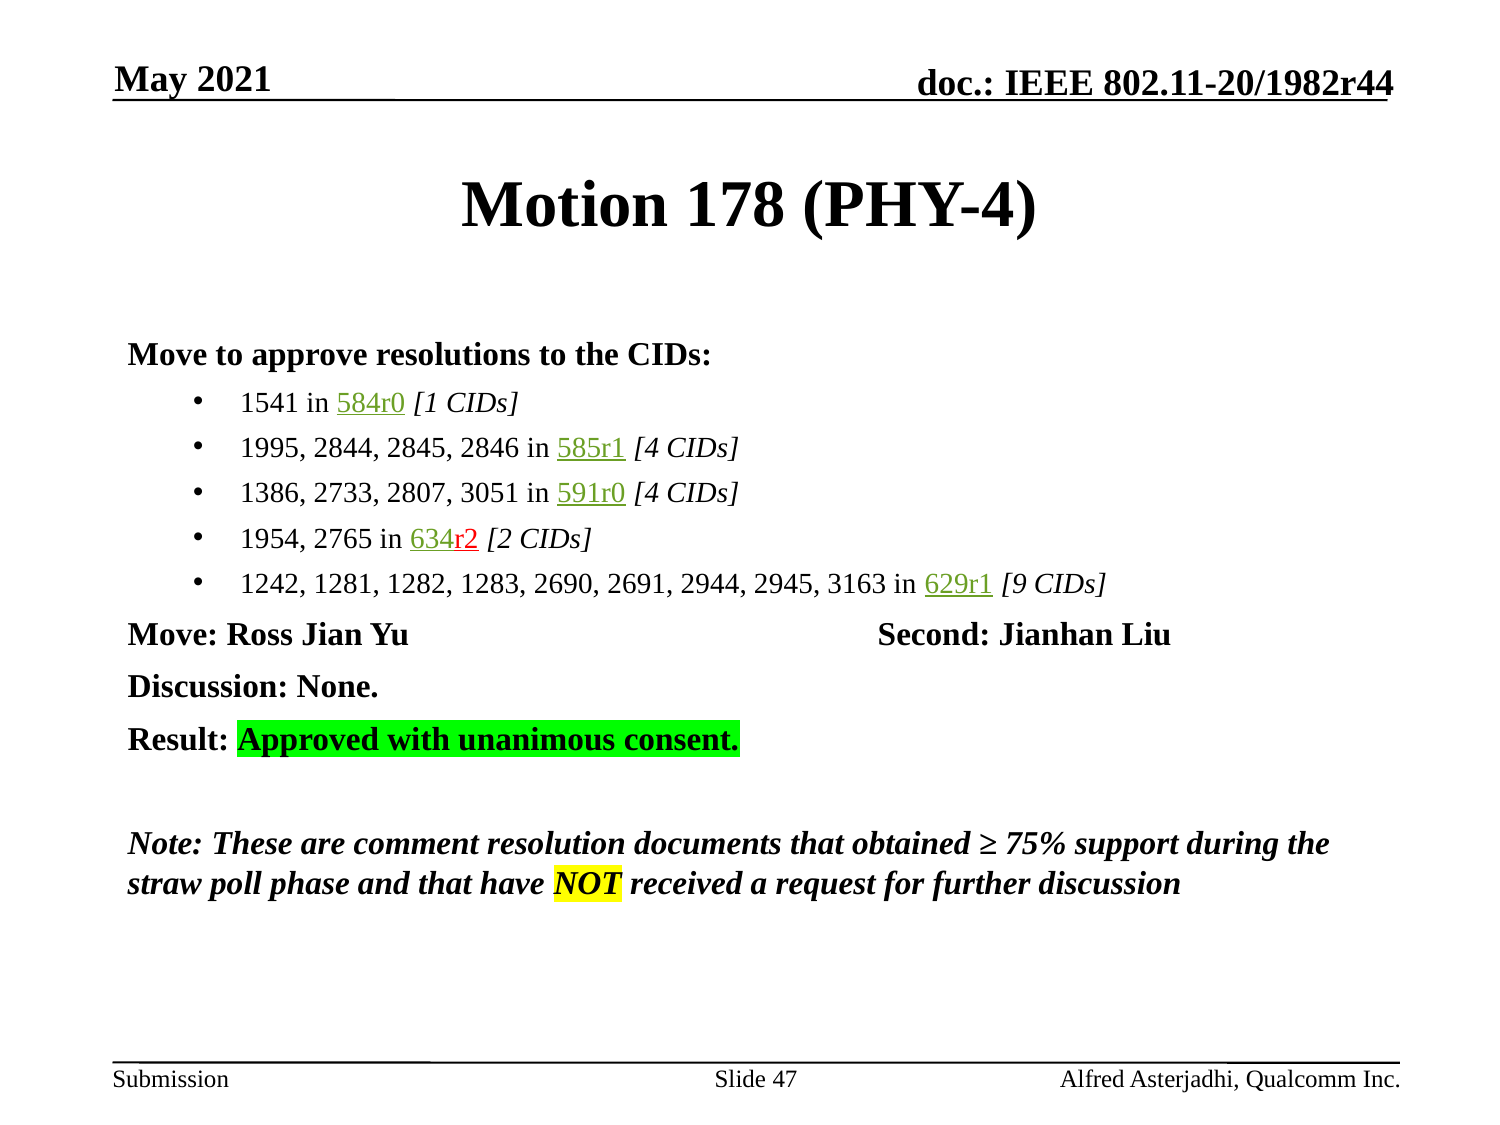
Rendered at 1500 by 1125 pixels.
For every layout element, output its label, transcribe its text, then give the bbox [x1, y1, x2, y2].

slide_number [114, 54, 423, 100]
list Move to approve resolutions to the CIDs: 1541 in 584r0 [1 CIDs] 1995, 2844, 2845, 2846 in 585r1 [4 CIDs] 1386, 2733, 2807, 3051 in 591r0 [4 CIDs] 1954, 2765 in 634r2 [2 CIDs] 1242, 1281, 1282, 1283, 2690, 2691, 2944, 2945, 3163 in 629r1 [9 CIDs] Move: Ross Jian Yu Second: Jianhan Liu Discussion: None. Result: Approved with unanimous consent. Note: These are comment resolution documents that obtained ≥ 75% support during the straw poll phase and that have NOT received a request for further discussion [112, 324, 1388, 1063]
slide_number Slide 47 [712, 1061, 800, 1123]
footer Alfred Asterjadhi, Qualcomm Inc. [878, 1061, 1402, 1093]
title Motion 178 (PHY-4) [112, 112, 1388, 288]
